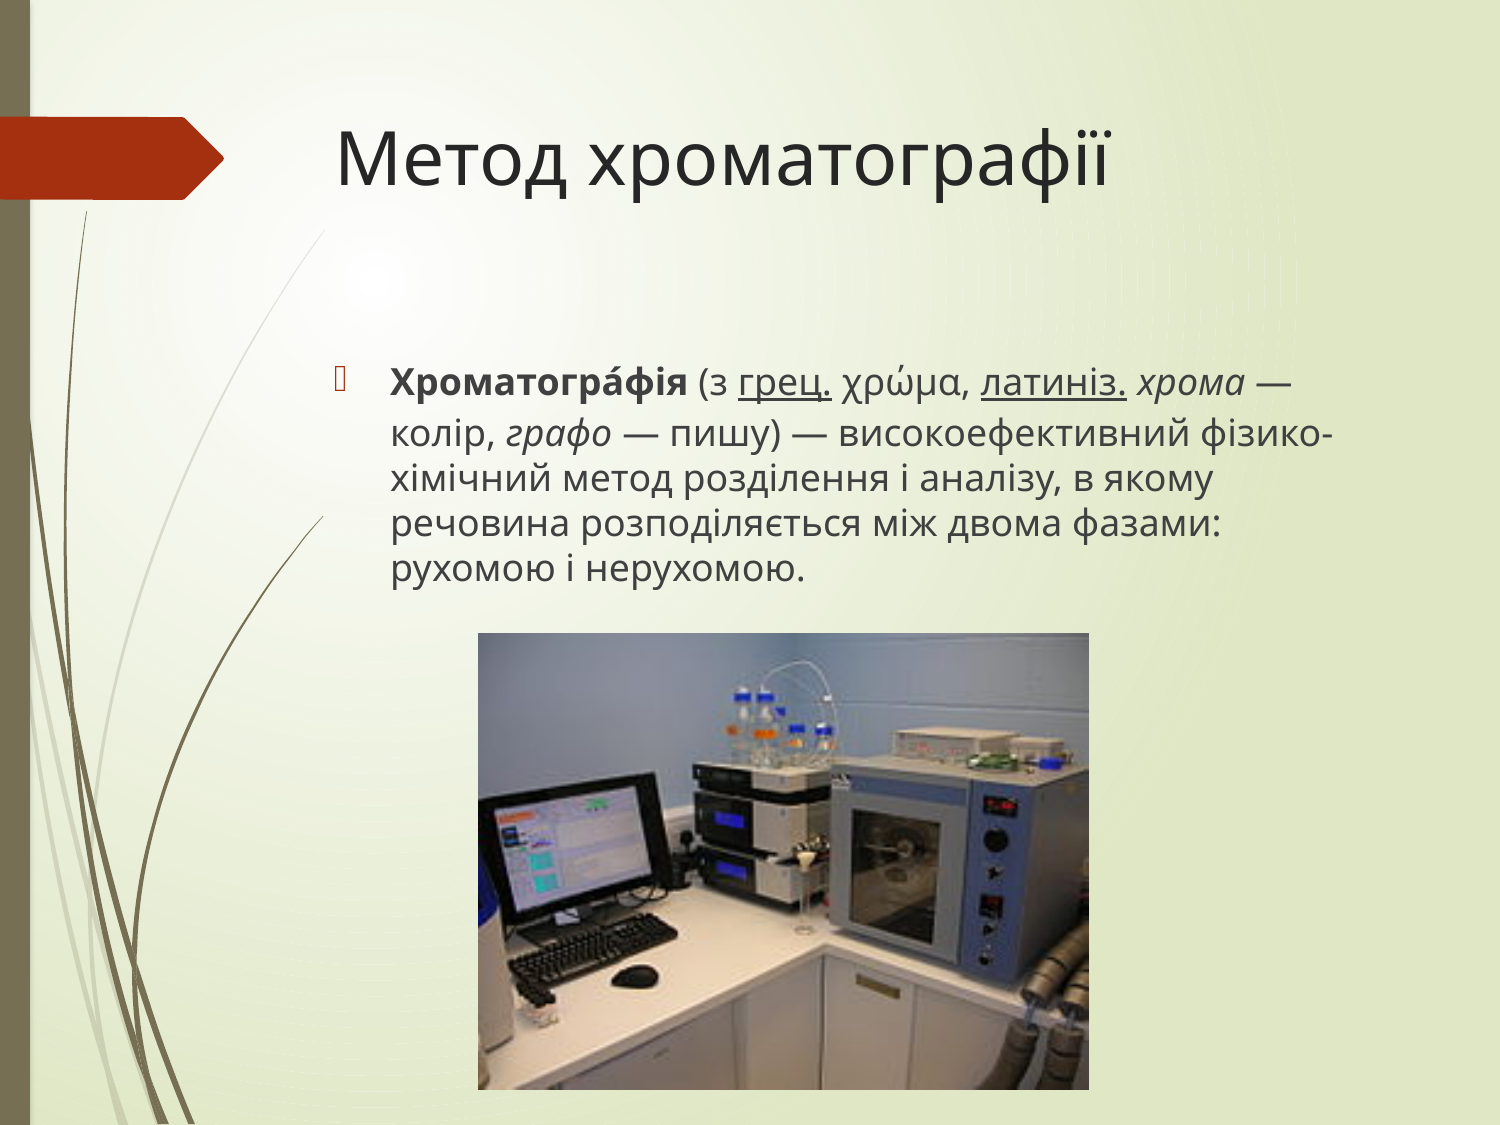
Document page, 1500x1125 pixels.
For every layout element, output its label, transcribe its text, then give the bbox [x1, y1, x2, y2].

list Хроматогра́фія (з грец. χρώμα, латиніз. хромa — колір, графо — пишу) — високоефективний фізико-хімічний метод розділення і аналізу, в якому речовина розподіляється між двома фазами: рухомою і нерухомою. [318, 350, 1400, 970]
picture [477, 633, 1089, 1090]
title Метод хроматографії [319, 102, 1400, 313]
